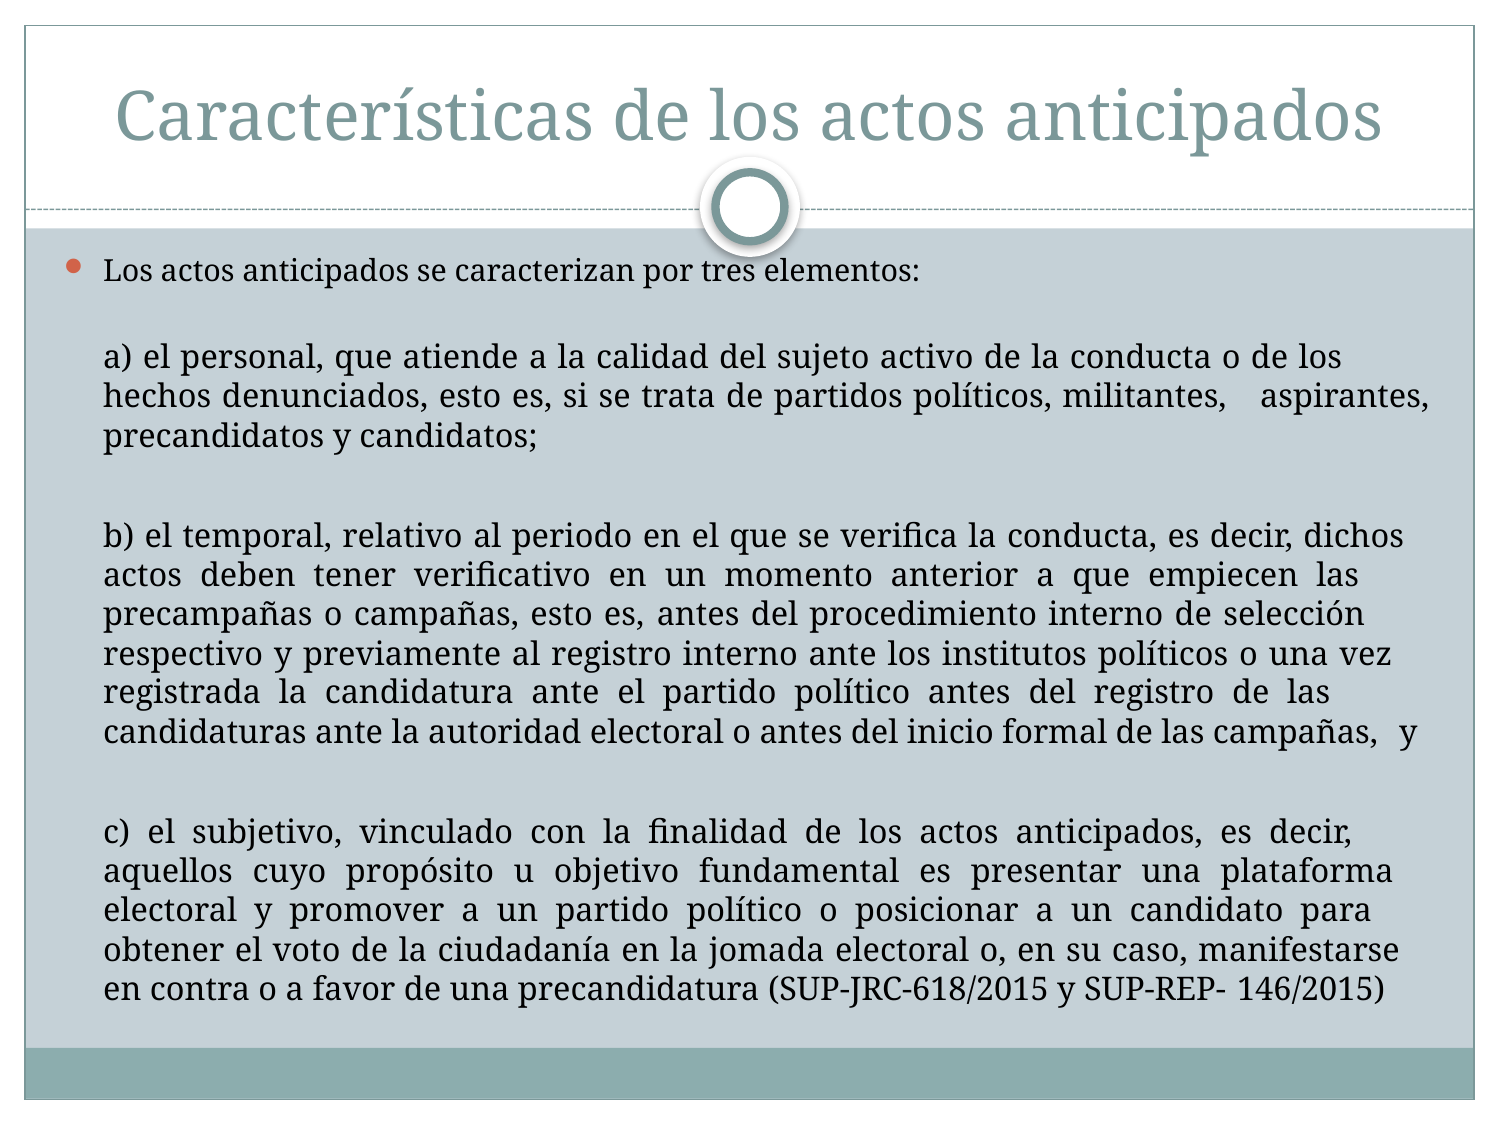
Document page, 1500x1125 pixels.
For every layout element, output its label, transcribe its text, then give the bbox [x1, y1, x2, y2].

list Los actos anticipados se caracterizan por tres elementos: a) el personal, que atiende a la calidad del sujeto activo de la conducta o de los hechos denunciados, esto es, si se trata de partidos políticos, militantes, aspirantes, precandidatos y candidatos; b) el temporal, relativo al periodo en el que se verifica la conducta, es decir, dichos actos deben tener verificativo en un momento anterior a que empiecen las precampañas o campañas, esto es, antes del procedimiento interno de selección respectivo y previamente al registro interno ante los institutos políticos o una vez registrada la candidatura ante el partido político antes del registro de las candidaturas ante la autoridad electoral o antes del inicio formal de las campañas, y c) el subjetivo, vinculado con la finalidad de los actos anticipados, es decir, aquellos cuyo propósito u objetivo fundamental es presentar una plataforma electoral y promover a un partido político o posicionar a un candidato para obtener el voto de la ciudadanía en la jomada electoral o, en su caso, manifestarse en contra o a favor de una precandidatura (SUP-JRC-618/2015 y SUP-REP- 146/2015) [49, 243, 1445, 1047]
title Características de los actos anticipados [49, 37, 1450, 162]
